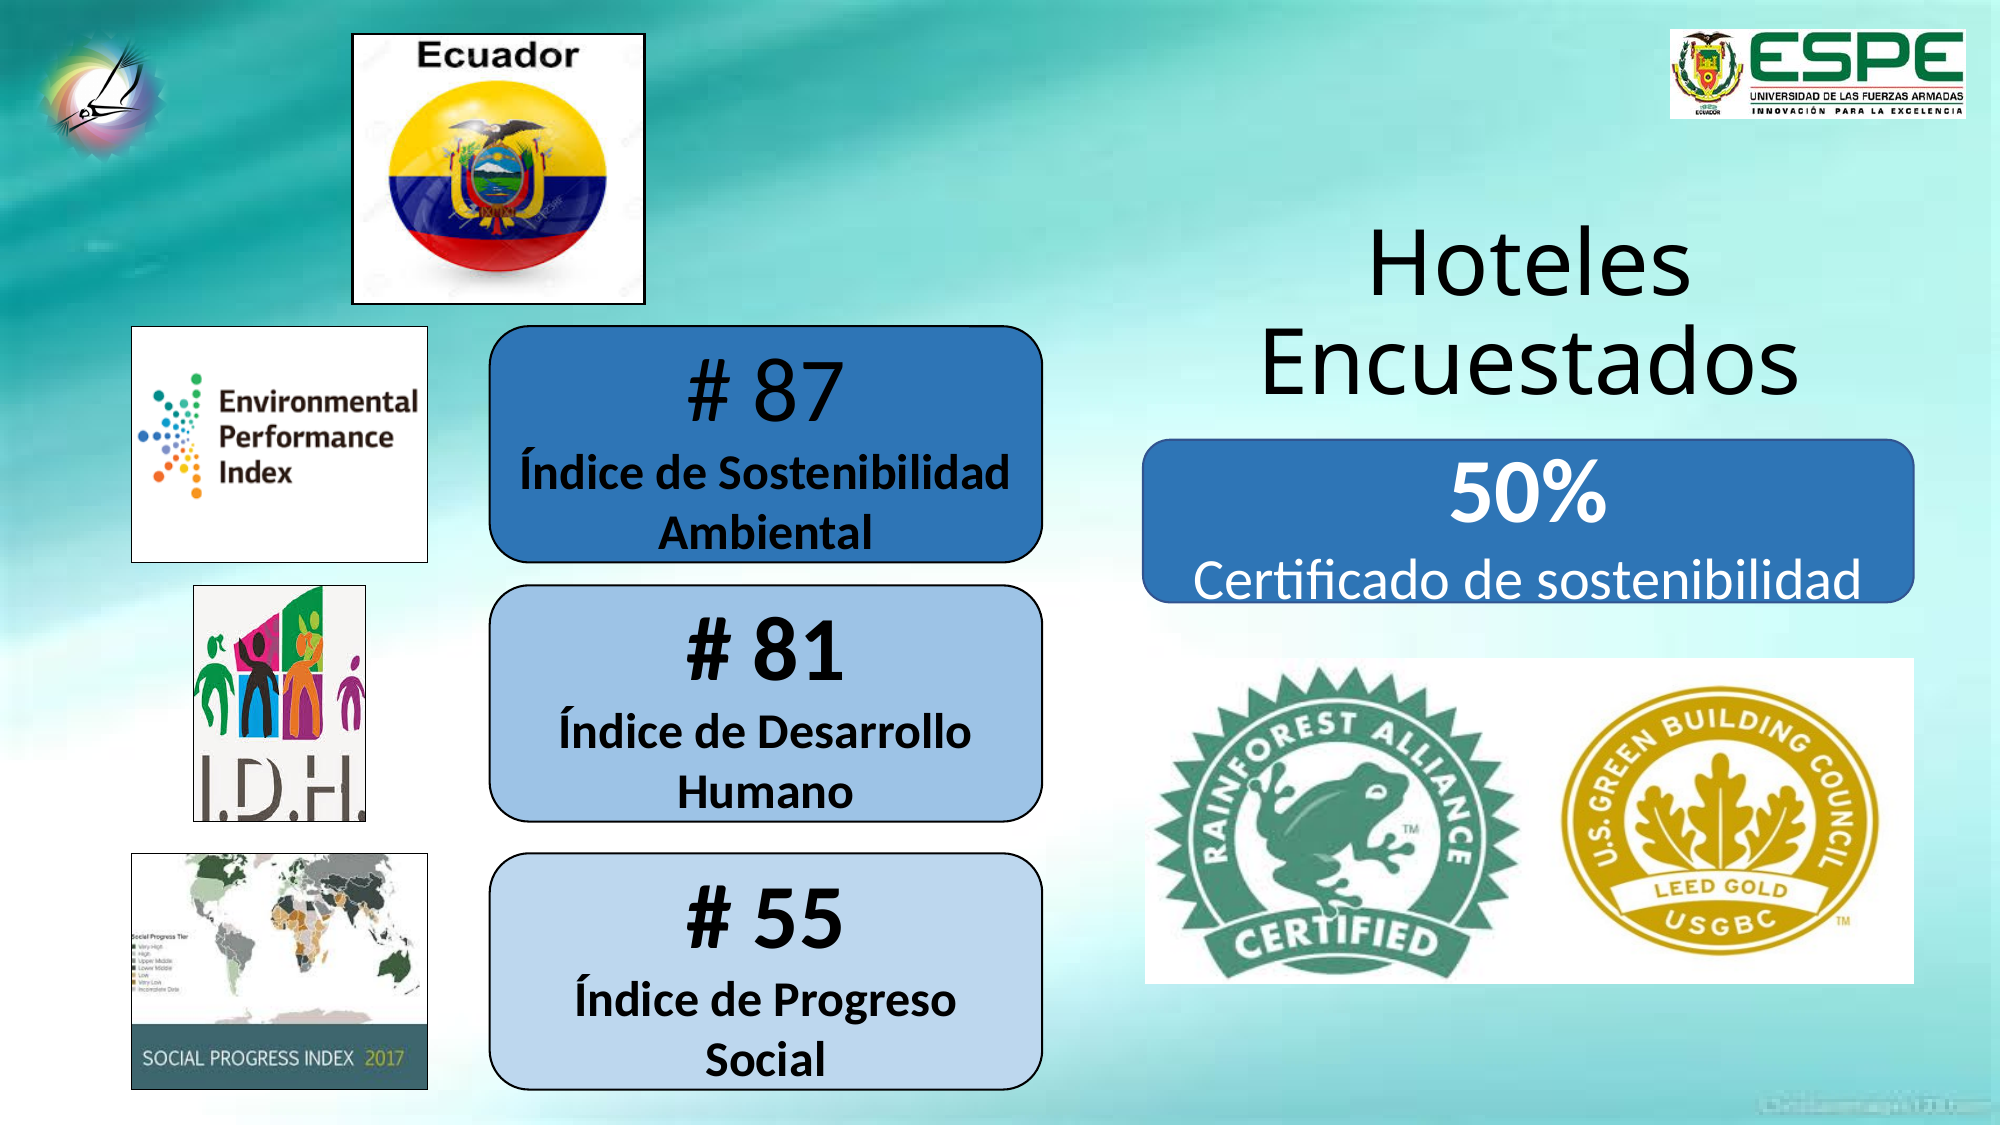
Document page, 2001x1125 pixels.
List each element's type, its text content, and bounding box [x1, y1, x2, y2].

text_box Hoteles Encuestados [1202, 209, 1857, 422]
text_box # 55 Índice de Progreso Social [488, 852, 1044, 1091]
text_box 50% Certificado de sostenibilidad [1141, 438, 1915, 604]
text_box # 81 Índice de Desarrollo Humano [488, 584, 1044, 823]
text_box # 87 Índice de Sostenibilidad Ambiental [488, 325, 1044, 564]
picture [0, 0, 2000, 1125]
